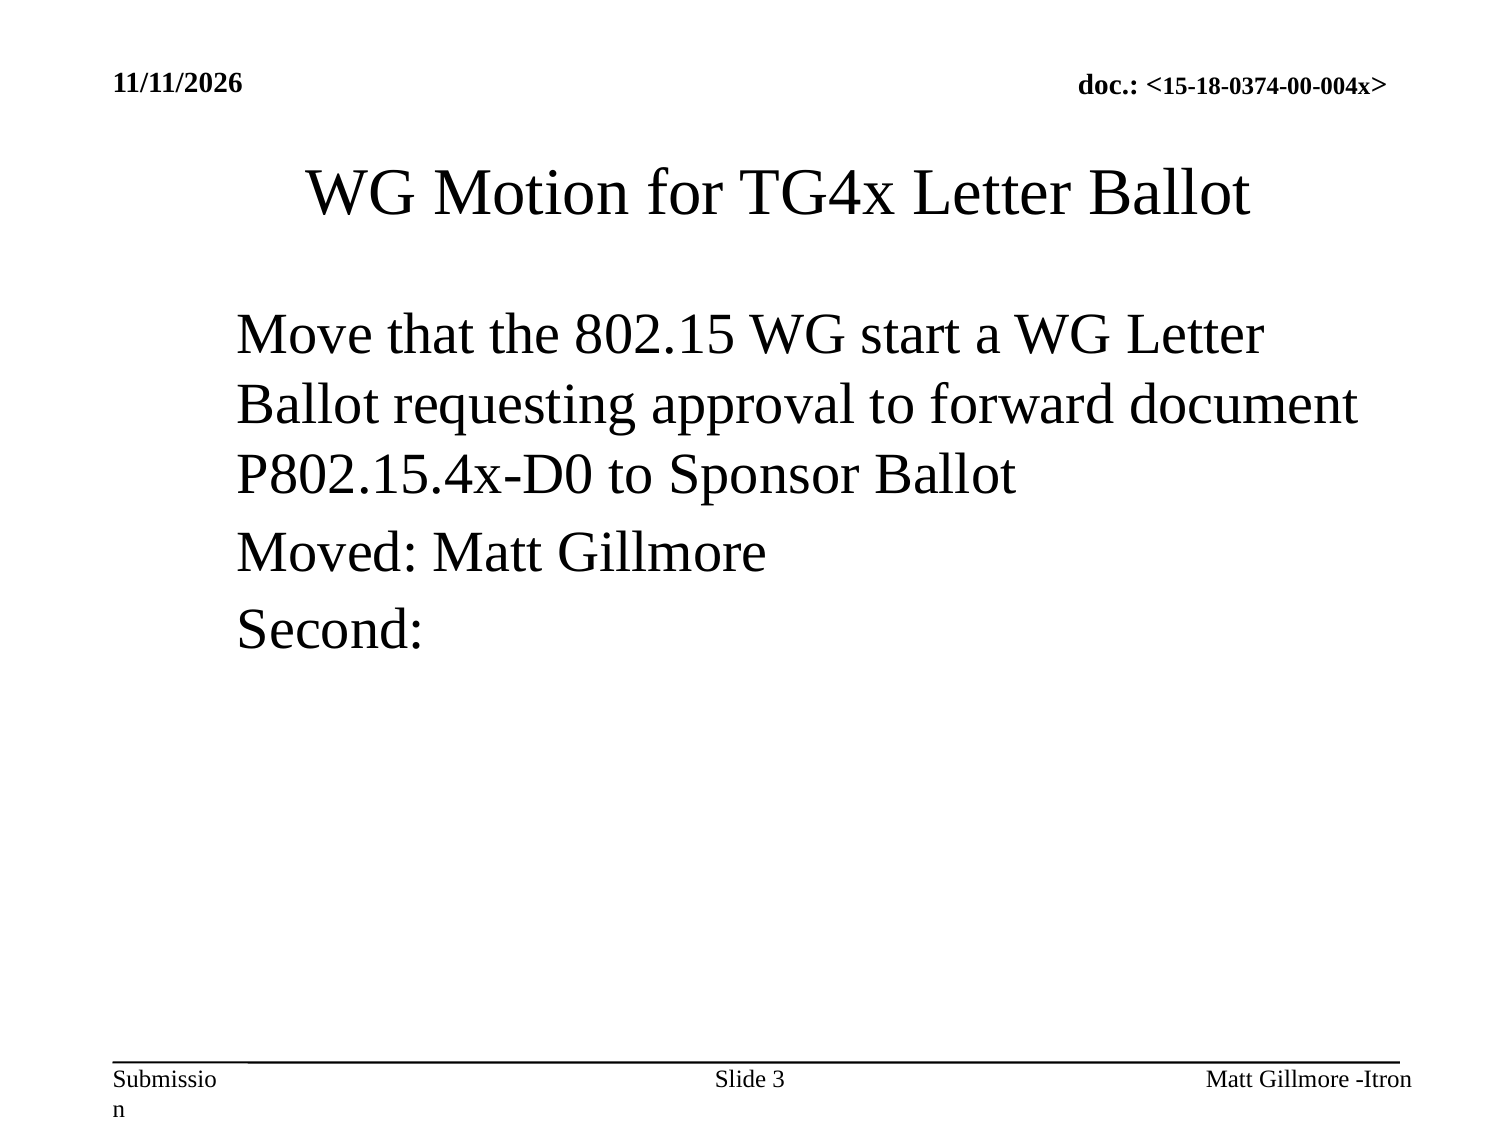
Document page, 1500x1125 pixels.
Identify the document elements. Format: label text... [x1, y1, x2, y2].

text_box WG Motion for TG4x Letter Ballot [141, 87, 1417, 287]
slide_number Slide 3 [714, 1061, 786, 1093]
text_box Move that the 802.15 WG start a WG Letter Ballot requesting approval to forward document P802.15.4x-D0 to Sponsor Ballot Moved: Matt Gillmore Second: [81, 287, 1419, 1050]
footer Matt Gillmore -Itron [843, 1061, 1413, 1093]
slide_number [112, 62, 376, 99]
